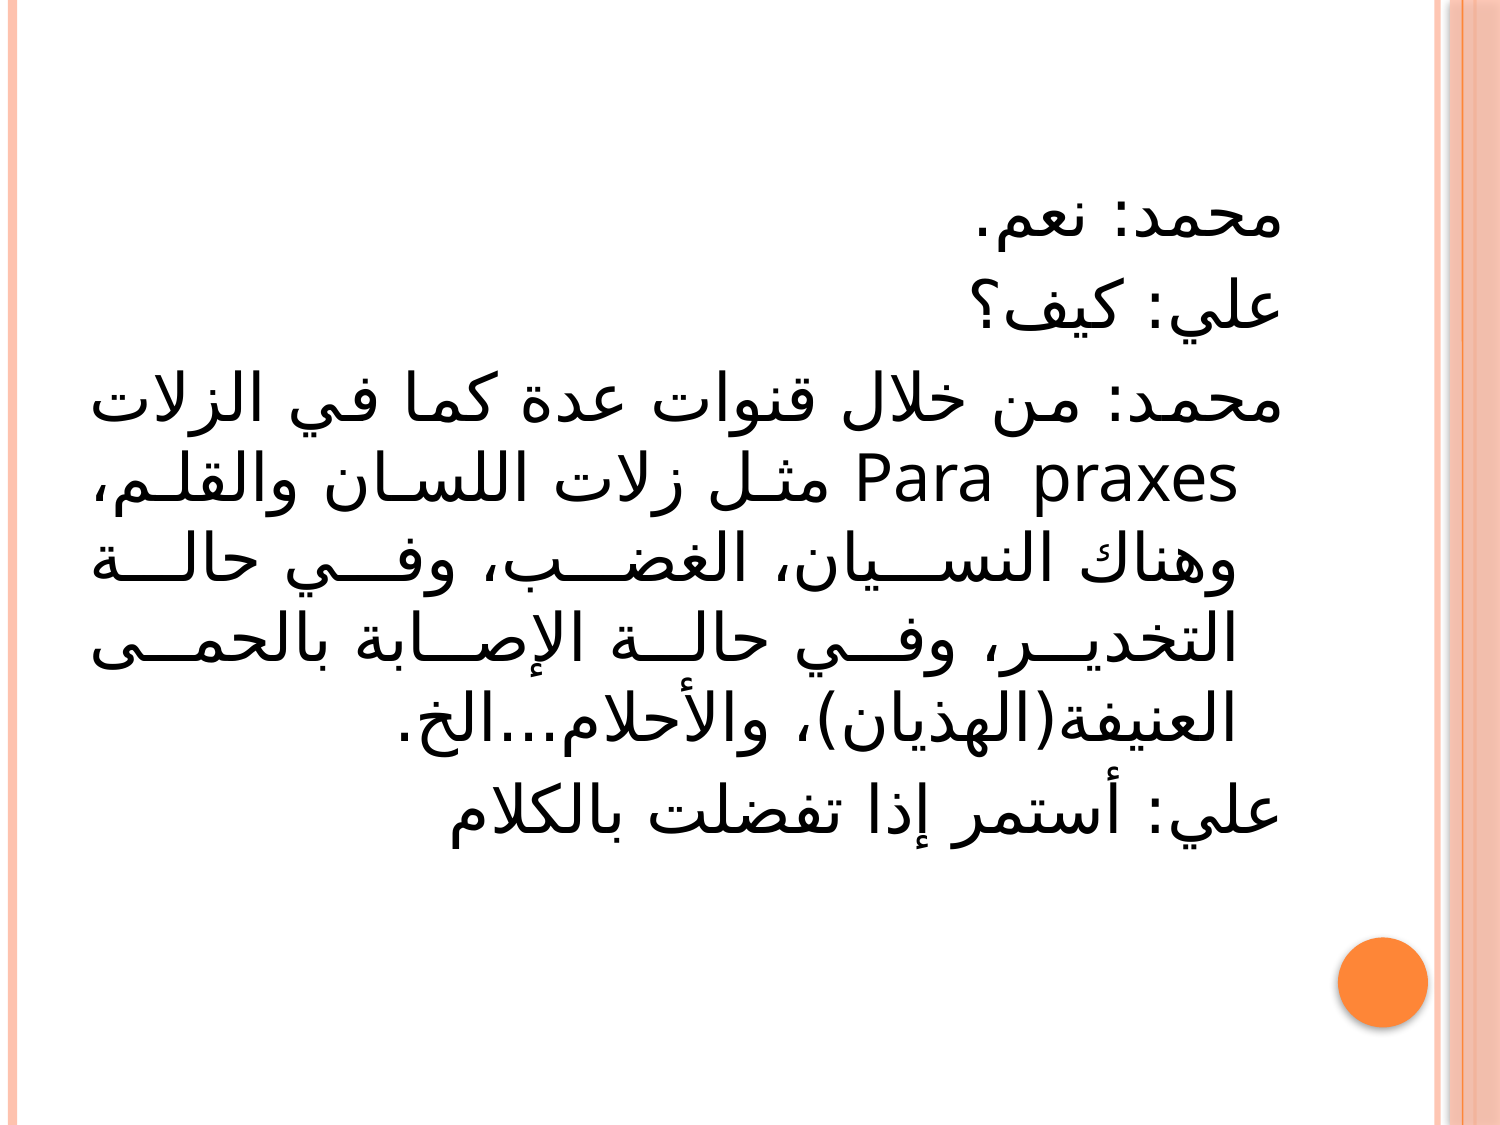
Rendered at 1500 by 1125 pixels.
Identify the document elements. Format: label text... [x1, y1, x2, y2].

list محمد: نعم. علي: كيف؟ محمد: من خلال قنوات عدة كما في الزلات Para praxes مثل زلات اللسان والقلم، وهناك النسيان، الغضب، وفي حالة التخدير، وفي حالة الإصابة بالحمى العنيفة(الهذيان)، والأحلام...الخ. علي: أستمر إذا تفضلت بالكلام [75, 162, 1300, 875]
